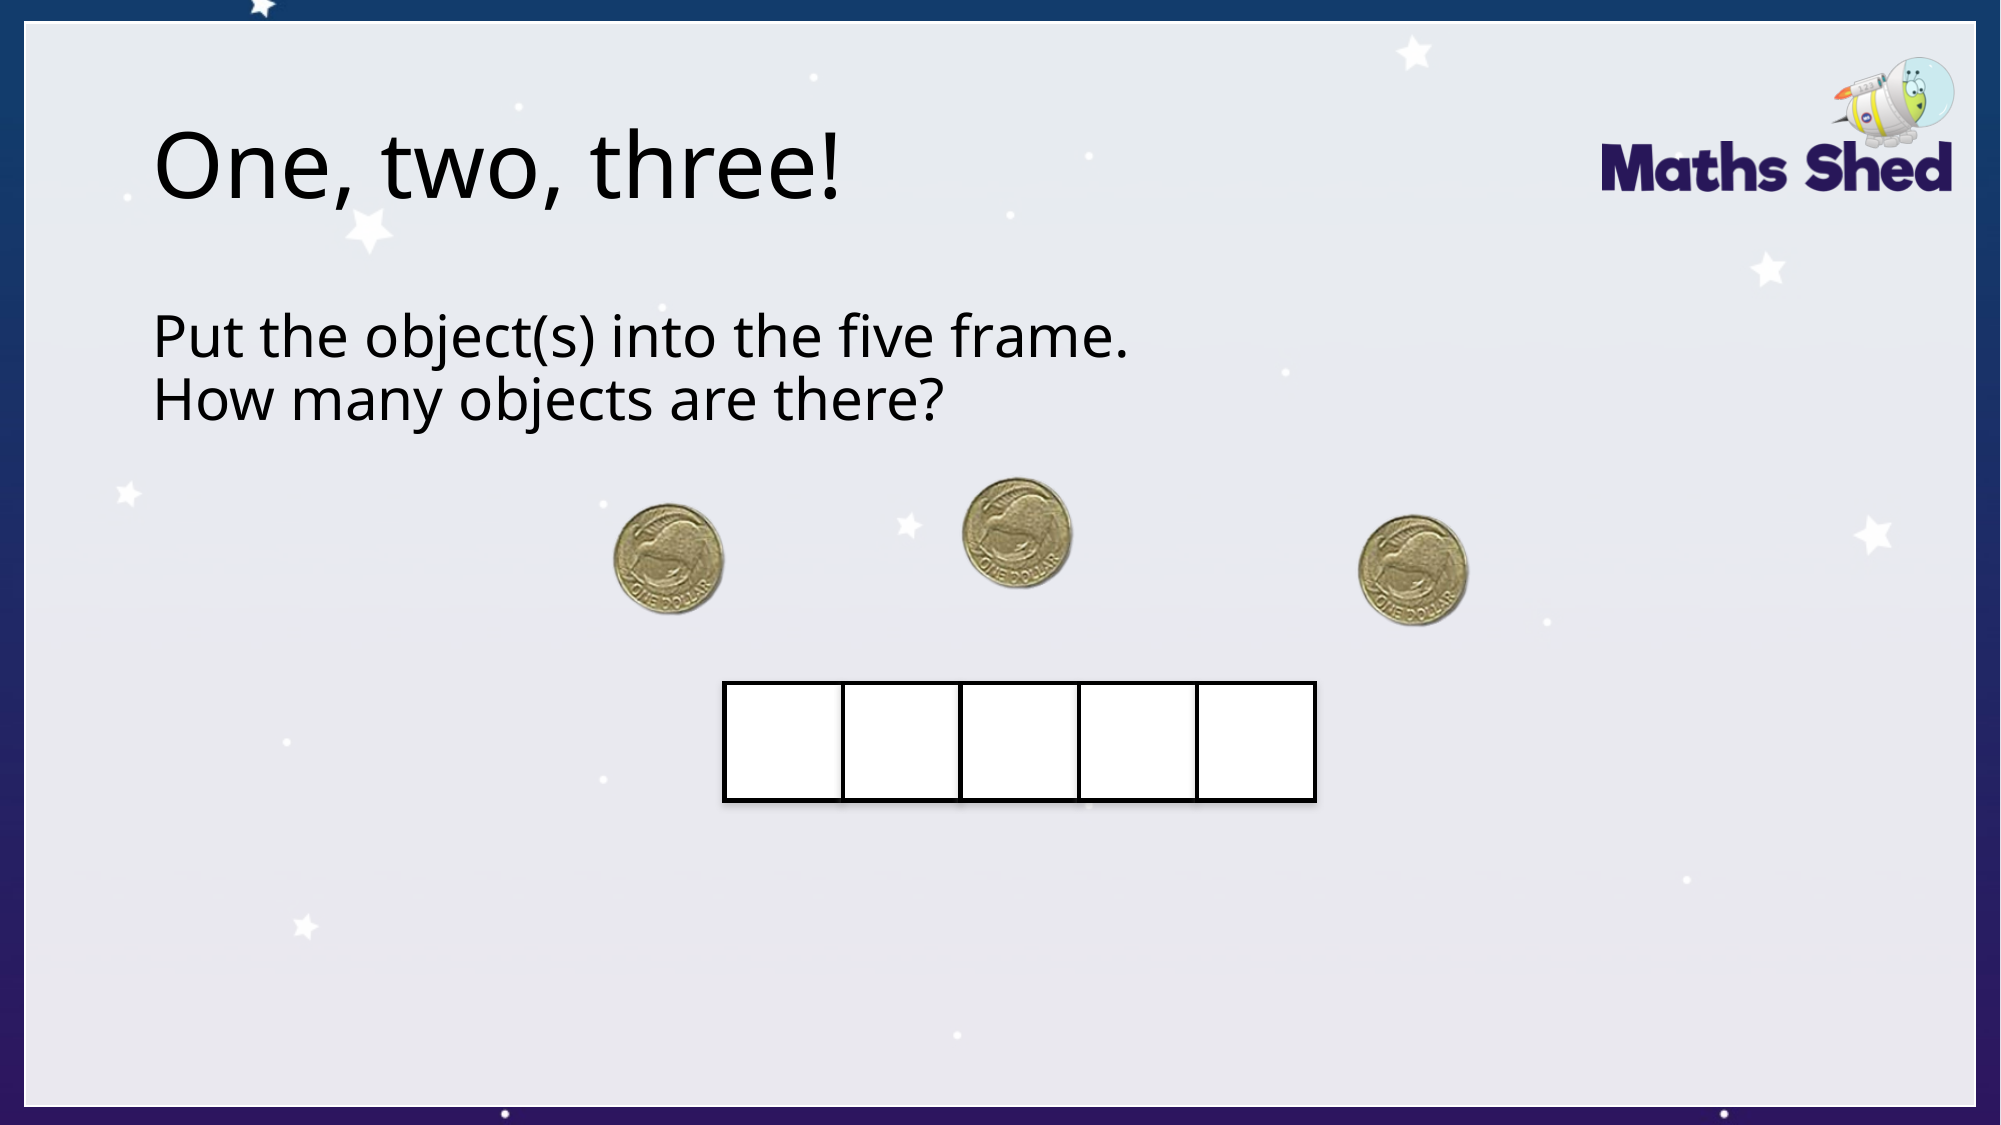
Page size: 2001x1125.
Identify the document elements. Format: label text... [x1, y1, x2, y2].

picture [0, 0, 2001, 1125]
text_box [960, 682, 1078, 801]
list Put the object(s) into the five frame. How many objects are there? [137, 299, 1863, 1014]
title One, two, three! [137, 59, 1578, 278]
text_box [1078, 682, 1197, 801]
text_box [842, 682, 960, 801]
text_box [724, 682, 842, 801]
text_box [1197, 682, 1315, 801]
